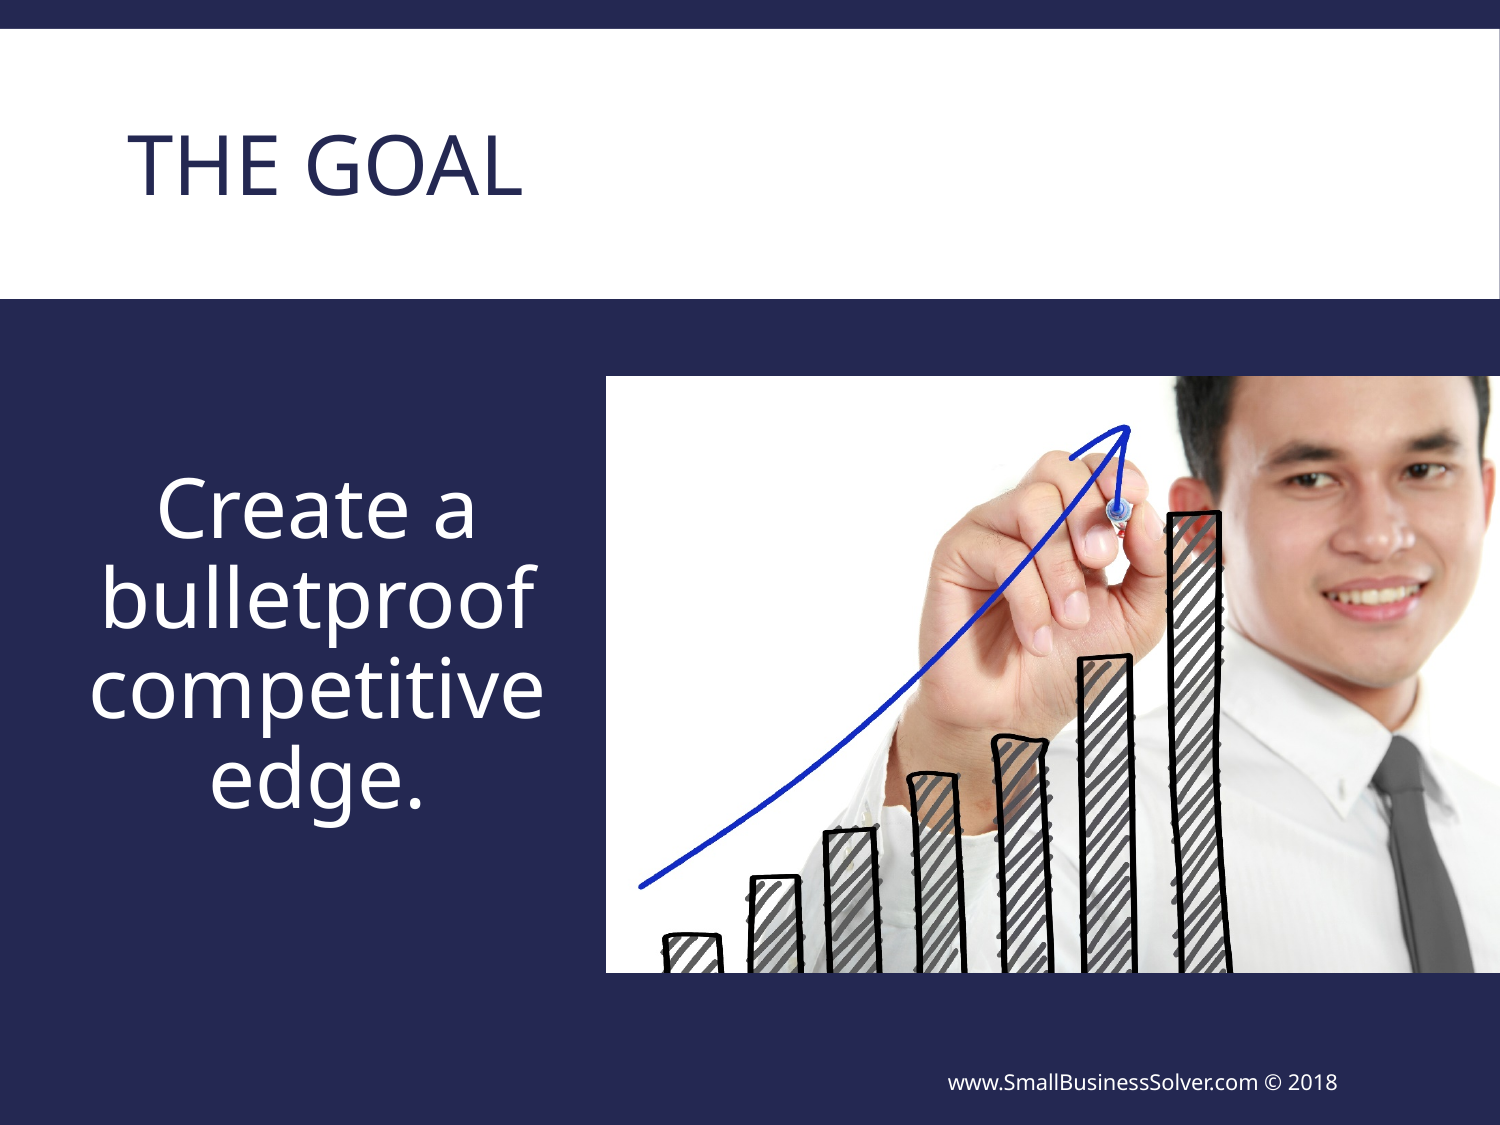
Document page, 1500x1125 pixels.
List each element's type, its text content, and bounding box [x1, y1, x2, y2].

title The Goal [112, 46, 1388, 295]
list Create a bulletproof competitive edge. [17, 329, 618, 1020]
footer www.SmallBusinessSolver.com © 2018 [687, 1053, 1354, 1114]
picture [605, 376, 1500, 974]
